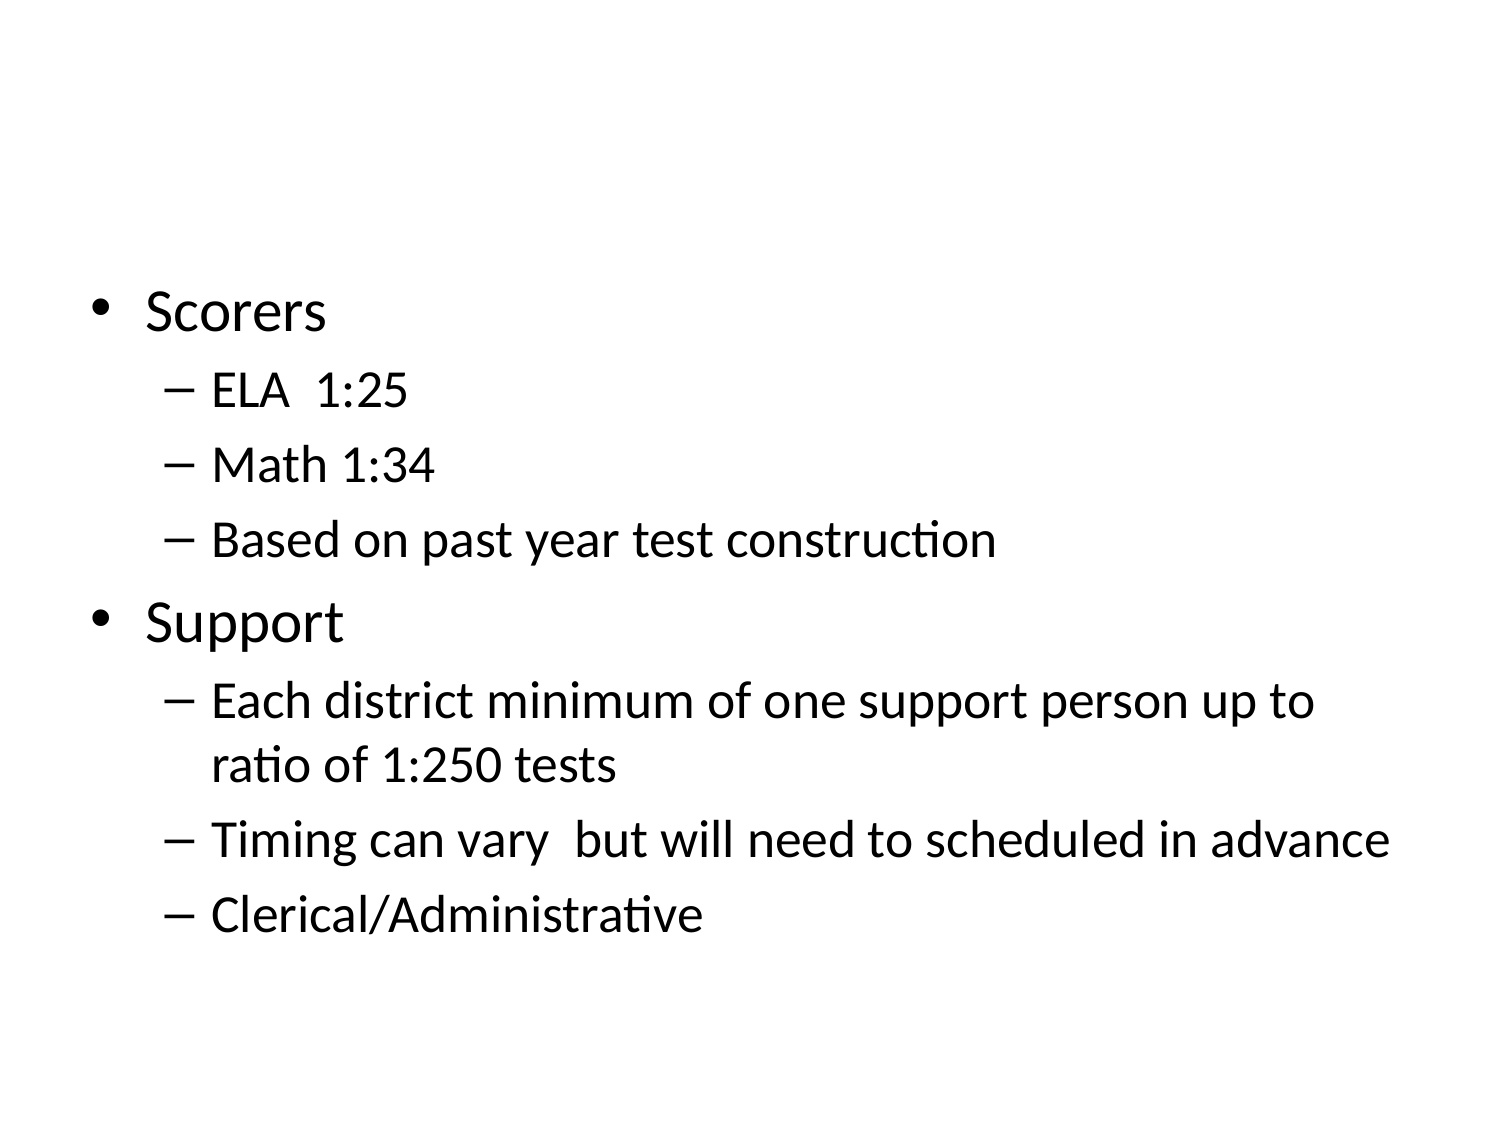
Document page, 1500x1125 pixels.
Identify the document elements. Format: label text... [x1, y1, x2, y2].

list Scorers ELA 1:25 Math 1:34 Based on past year test construction Support Each district minimum of one support person up to ratio of 1:250 tests Timing can vary but will need to scheduled in advance Clerical/Administrative [75, 262, 1425, 1005]
